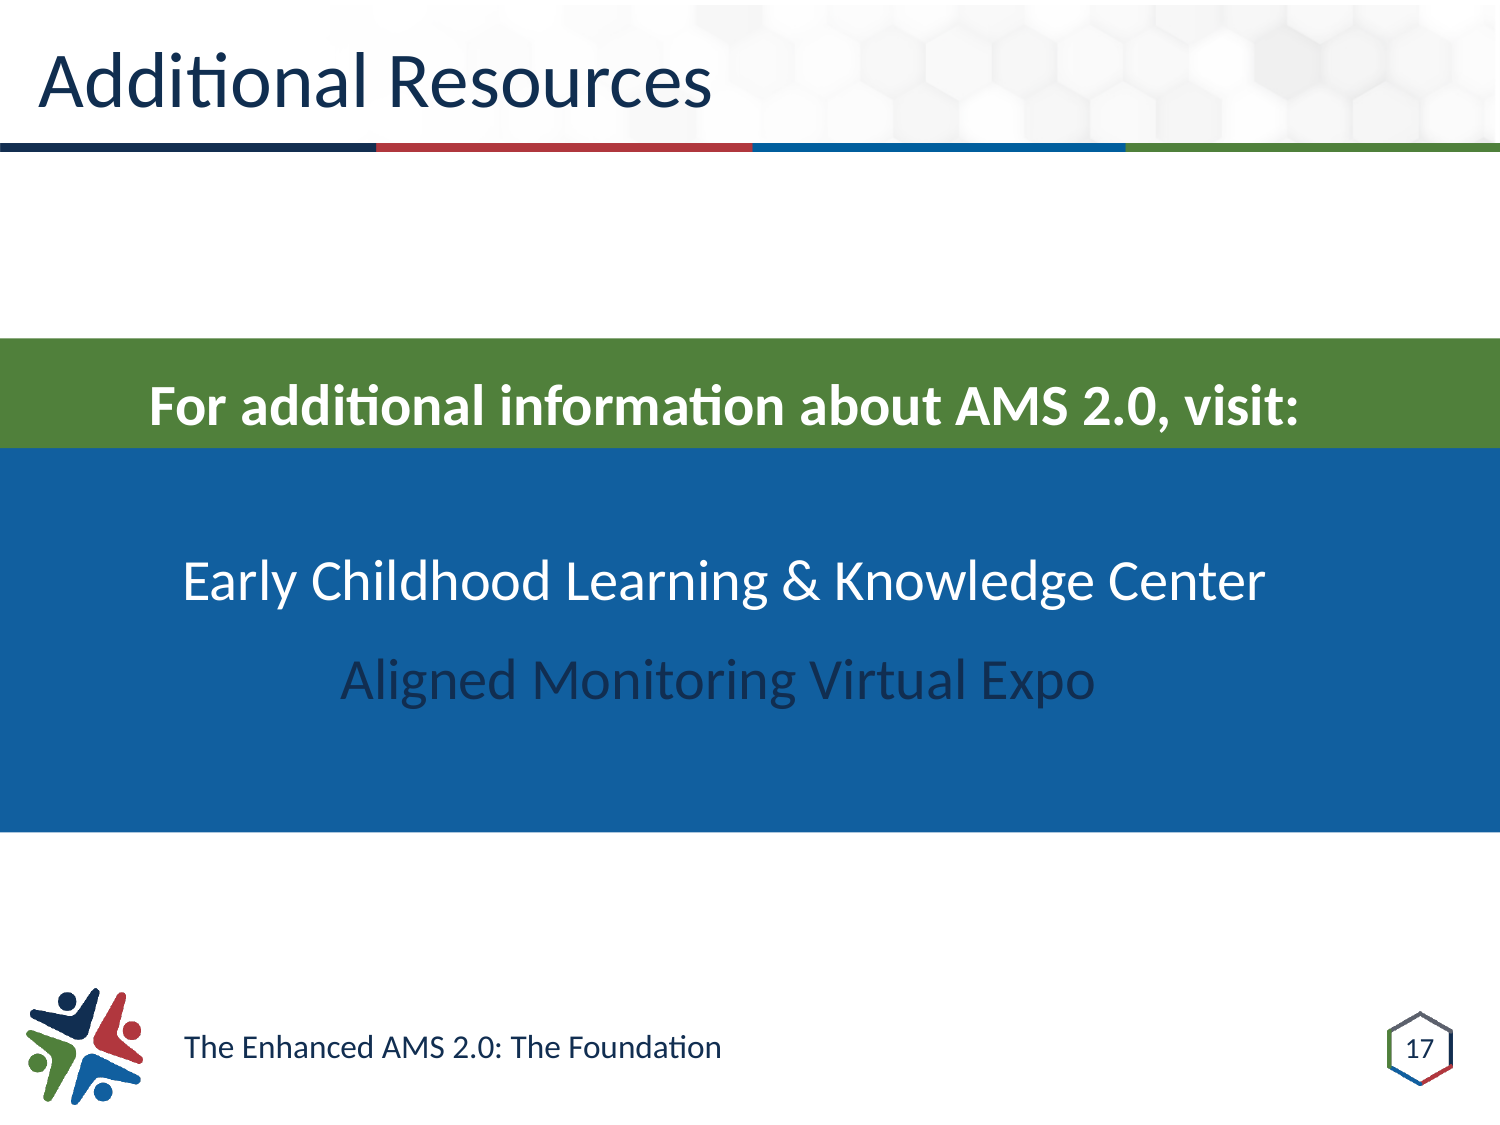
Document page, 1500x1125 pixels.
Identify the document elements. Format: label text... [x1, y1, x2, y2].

slide_number 17 [1357, 1011, 1483, 1082]
footer The Enhanced AMS 2.0: The Foundation [169, 1018, 1257, 1079]
text_box For additional information about AMS 2.0, visit: Early Childhood Learning & Knowledge Center Aligned Monitoring Virtual Expo [75, 341, 1375, 719]
title Additional Resources [24, 21, 1475, 147]
text_box [0, 450, 1500, 834]
text_box [0, 336, 1500, 450]
picture [1387, 1082, 1453, 1086]
picture [26, 988, 143, 1105]
picture [0, 5, 1500, 152]
